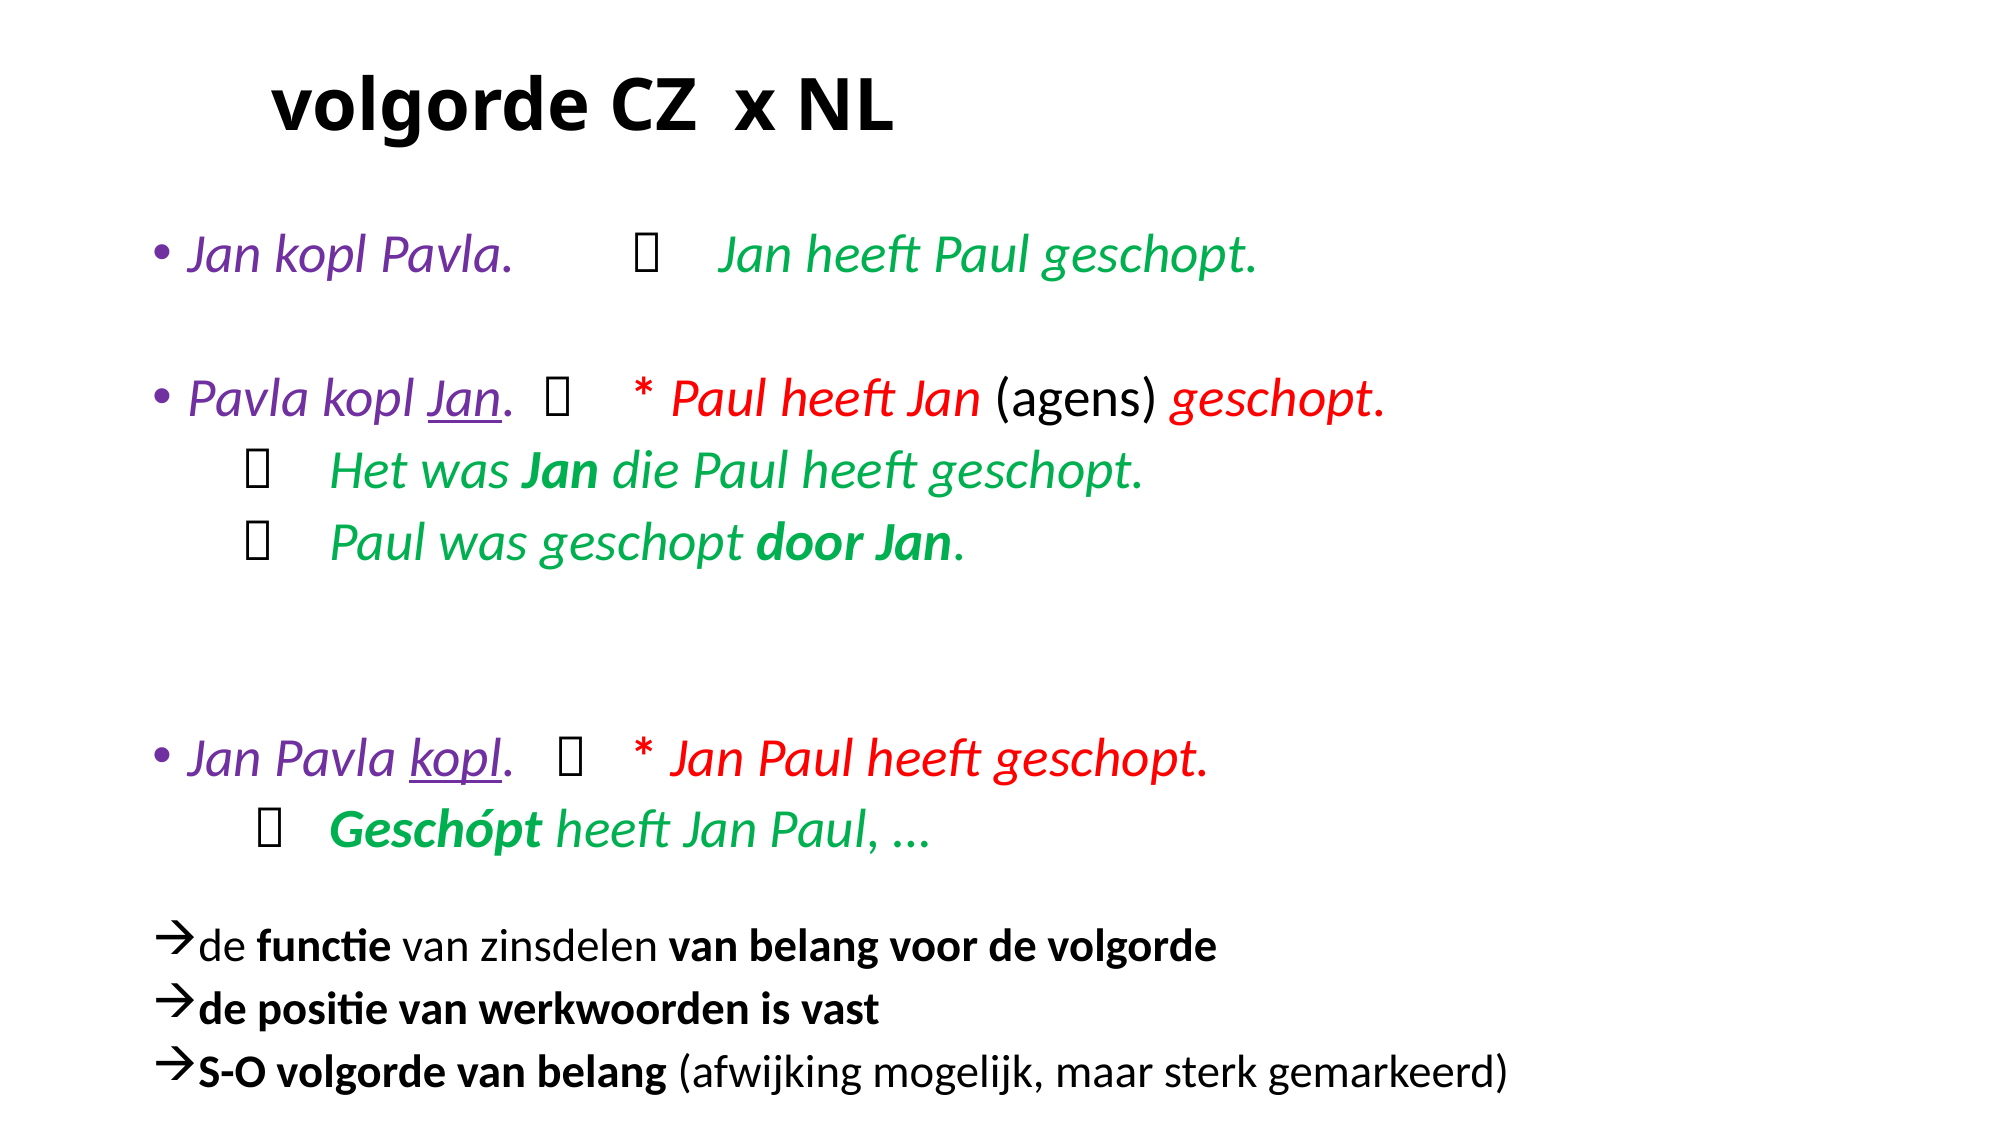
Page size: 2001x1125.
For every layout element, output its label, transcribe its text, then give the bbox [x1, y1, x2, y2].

list Jan kopl Pavla.  Jan heeft Paul geschopt. Pavla kopl Jan.  * Paul heeft Jan (agens) geschopt.  Het was Jan die Paul heeft geschopt.  Paul was geschopt door Jan. Jan Pavla kopl.  * Jan Paul heeft geschopt.  Geschópt heeft Jan Paul, … de functie van zinsdelen van belang voor de volgorde de positie van werkwoorden is vast S-O volgorde van belang (afwijking mogelijk, maar sterk gemarkeerd) [137, 163, 2000, 1108]
title volgorde CZ x NL [137, 59, 1863, 163]
